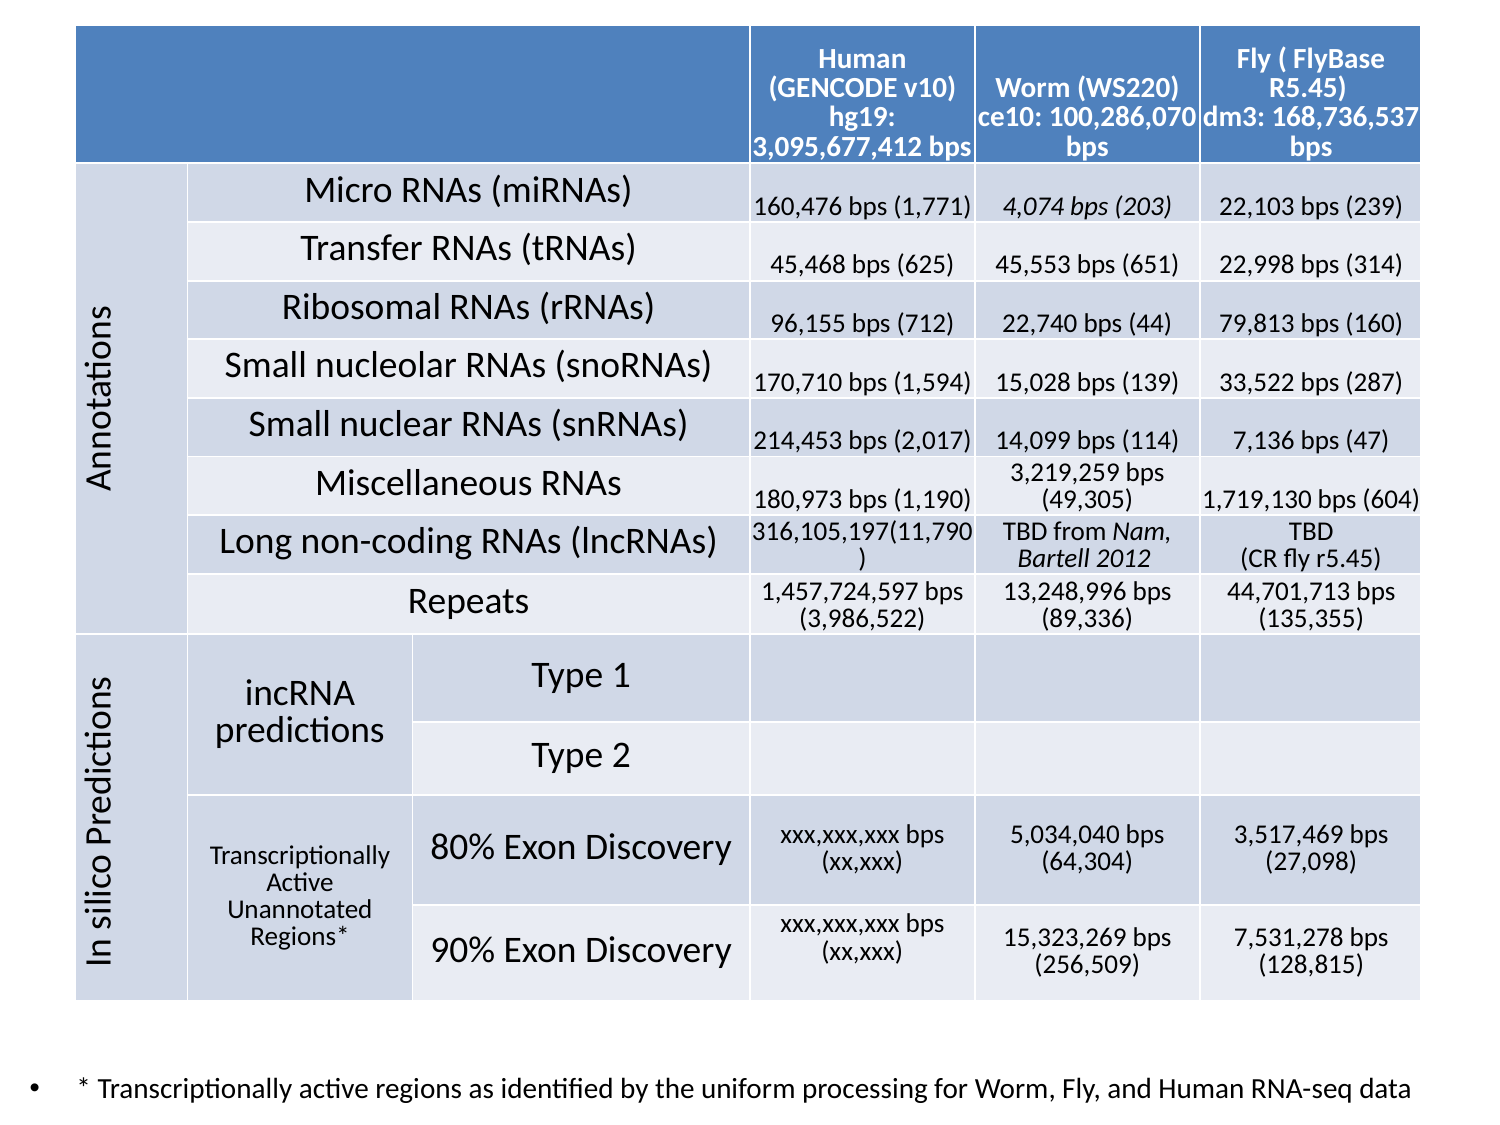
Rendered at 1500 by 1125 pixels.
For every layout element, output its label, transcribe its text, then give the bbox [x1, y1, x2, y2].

table_cell 14,099 bps (114) [976, 399, 1199, 456]
table_cell Miscellaneous RNAs [188, 457, 749, 514]
table_cell 79,813 bps (160) [1201, 282, 1420, 338]
table_cell 33,522 bps (287) [1201, 340, 1420, 397]
table_cell Small nucleolar RNAs (snoRNAs) [188, 340, 749, 397]
table_header [76, 26, 749, 162]
table_cell 13,248,996 bps (89,336) [976, 575, 1199, 633]
table_cell 5,034,040 bps (64,304) [976, 796, 1199, 904]
table_cell 90% Exon Discovery [413, 906, 749, 1000]
table_cell 180,973 bps (1,190) [751, 457, 974, 514]
table_cell 96,155 bps (712) [751, 282, 974, 338]
table_cell Micro RNAs (miRNAs) [188, 164, 749, 221]
table_cell In silico Predictions [76, 635, 187, 1000]
table_cell 3,517,469 bps (27,098) [1201, 796, 1420, 904]
table_header Human (GENCODE v10) hg19: 3,095,677,412 bps [751, 26, 974, 162]
table_cell xxx,xxx,xxx bps (xx,xxx) [751, 906, 974, 1000]
table_cell [751, 723, 974, 794]
table_cell 316,105,197(11,790) [751, 516, 974, 573]
table_cell Annotations [76, 164, 187, 633]
table_cell 80% Exon Discovery [413, 796, 749, 904]
table_cell incRNA predictions [188, 635, 412, 794]
table_header Worm (WS220) ce10: 100,286,070 bps [976, 26, 1199, 162]
table_cell 45,468 bps (625) [751, 223, 974, 280]
table_cell 1,719,130 bps (604) [1201, 457, 1420, 514]
table_cell 214,453 bps (2,017) [751, 399, 974, 456]
table_cell 22,740 bps (44) [976, 282, 1199, 338]
table_cell Long non-coding RNAs (lncRNAs) [188, 516, 749, 573]
table_cell [976, 635, 1199, 721]
table_cell 7,531,278 bps (128,815) [1201, 906, 1420, 1000]
table_cell Ribosomal RNAs (rRNAs) [188, 282, 749, 338]
table_cell 45,553 bps (651) [976, 223, 1199, 280]
table_cell 4,074 bps (203) [976, 164, 1199, 221]
table_cell [1201, 635, 1420, 721]
table_cell 22,103 bps (239) [1201, 164, 1420, 221]
table_cell [751, 635, 974, 721]
table_cell Type 1 [413, 635, 749, 721]
table_cell 170,710 bps (1,594) [751, 340, 974, 397]
table_cell [1201, 723, 1420, 794]
table_cell 15,028 bps (139) [976, 340, 1199, 397]
table_cell Transfer RNAs (tRNAs) [188, 223, 749, 280]
table_cell TBD from Nam, Bartell 2012 [976, 516, 1199, 573]
table_cell 15,323,269 bps (256,509) [976, 906, 1199, 1000]
table_cell Type 2 [413, 723, 749, 794]
table_cell 7,136 bps (47) [1201, 399, 1420, 456]
table_cell Repeats [188, 575, 749, 633]
table_cell 44,701,713 bps (135,355) [1201, 575, 1420, 633]
table_cell 160,476 bps (1,771) [751, 164, 974, 221]
table_cell 22,998 bps (314) [1201, 223, 1420, 280]
table_cell Small nuclear RNAs (snRNAs) [188, 399, 749, 456]
table_header Fly ( FlyBase R5.45) dm3: 168,736,537 bps [1201, 26, 1420, 162]
text_box * Transcriptionally active regions as identified by the uniform processing for Worm, Fly, and Human RNA-seq data [14, 1062, 1488, 1113]
table_cell TBD (CR fly r5.45) [1201, 516, 1420, 573]
table_cell xxx,xxx,xxx bps (xx,xxx) [751, 796, 974, 904]
table_cell 1,457,724,597 bps (3,986,522) [751, 575, 974, 633]
table_cell [976, 723, 1199, 794]
table_cell Transcriptionally Active Unannotated Regions* [188, 796, 412, 1000]
table_cell 3,219,259 bps (49,305) [976, 457, 1199, 514]
